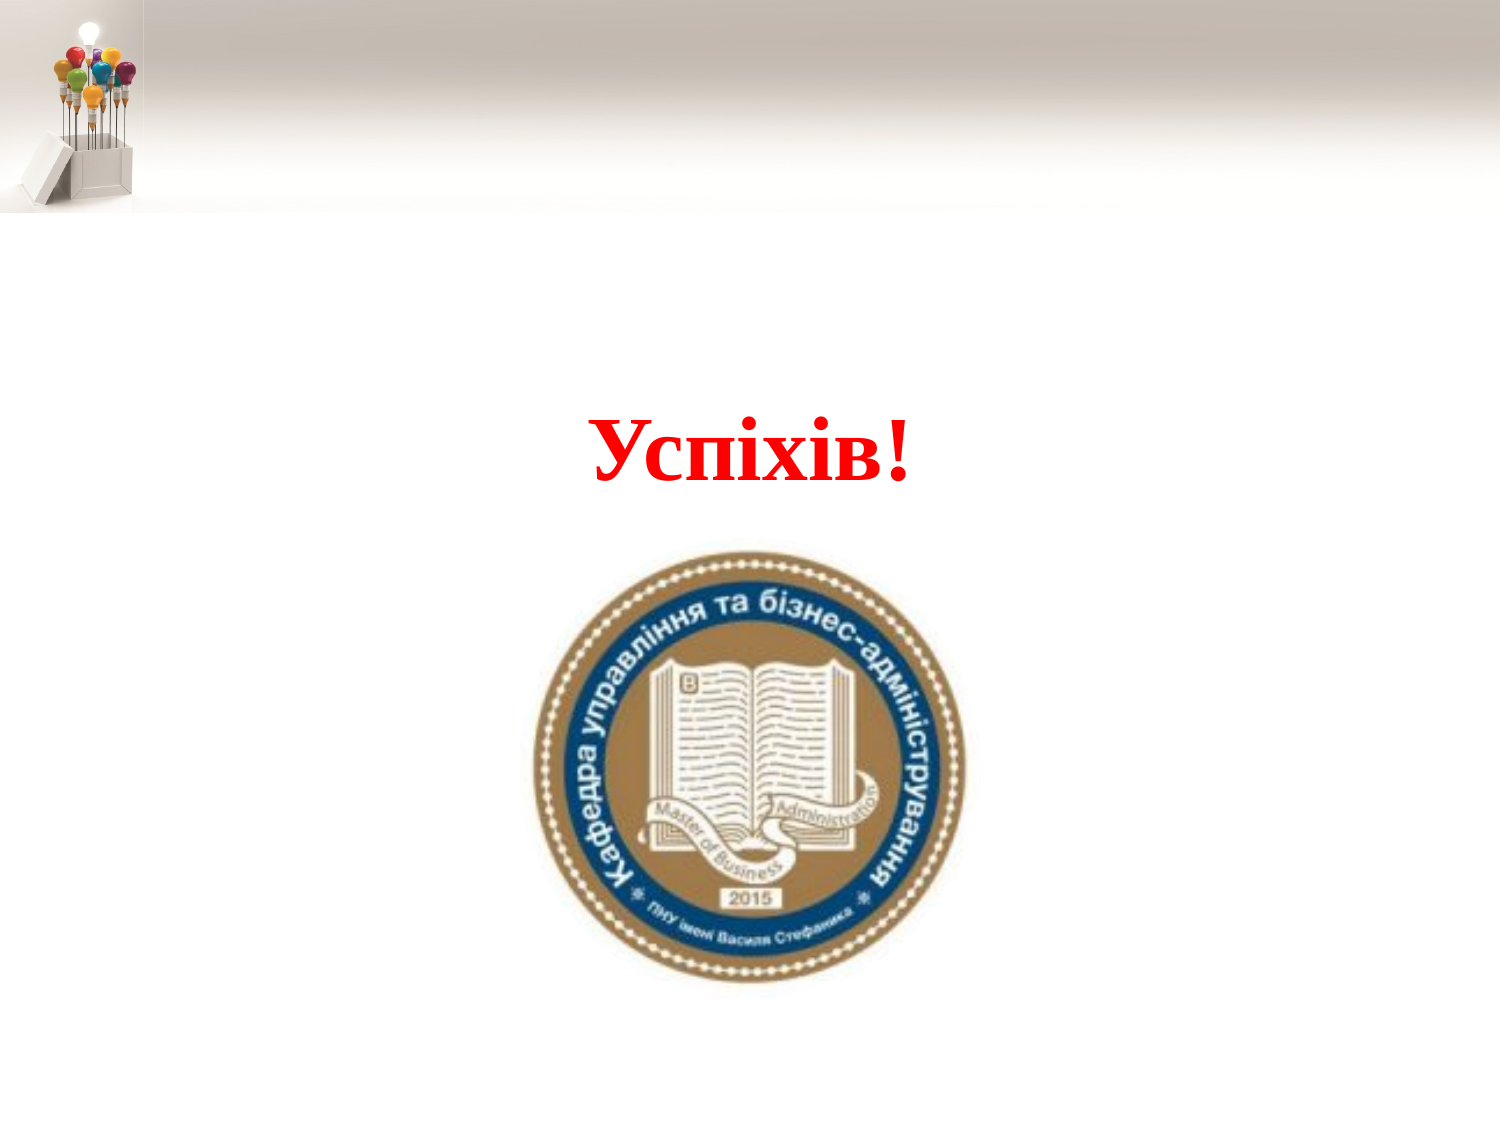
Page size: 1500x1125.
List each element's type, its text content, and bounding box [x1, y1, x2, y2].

picture [518, 537, 982, 1001]
title Успіхів! [75, 350, 1425, 538]
picture [0, 0, 1500, 213]
